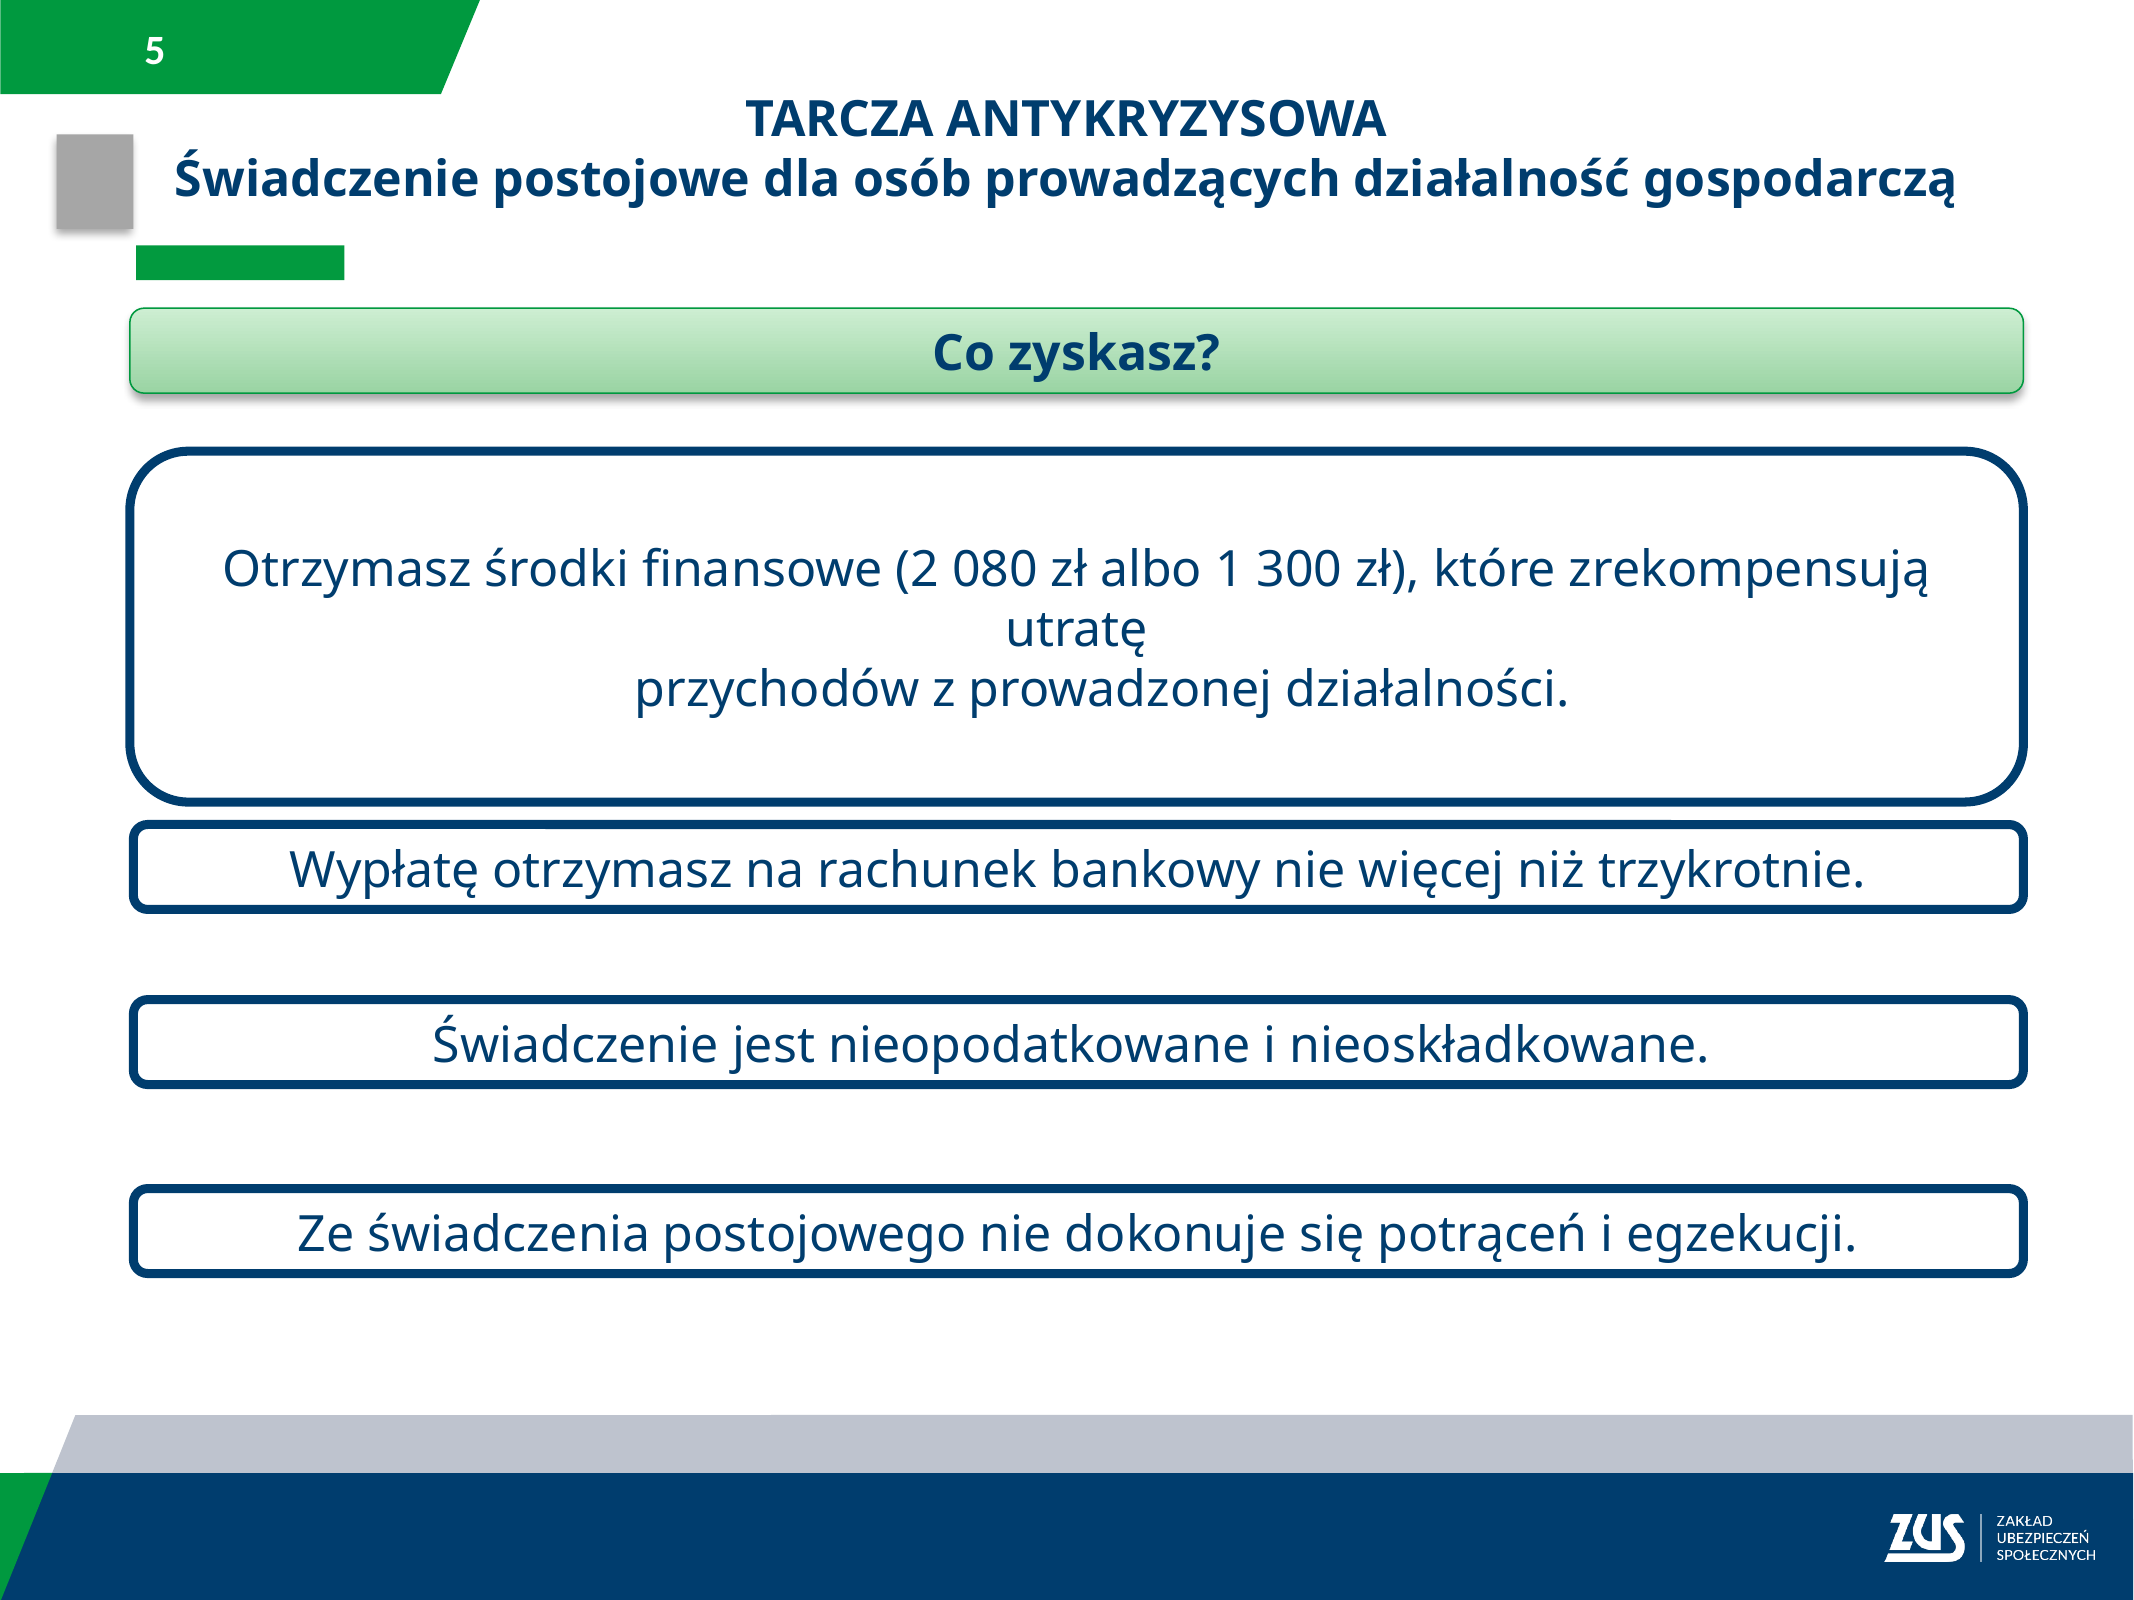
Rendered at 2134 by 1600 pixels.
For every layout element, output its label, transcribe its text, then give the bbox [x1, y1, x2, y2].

text_box [56, 134, 121, 230]
text_box Świadczenie jest nieopodatkowane i nieoskładkowane. [128, 995, 2028, 1090]
text_box Ze świadczenia postojowego nie dokonuje się potrąceń i egzekucji. [128, 1184, 2028, 1279]
list TARCZA ANTYKRYZYSOWA Świadczenie postojowe dla osób prowadzących działalność gospodarczą [121, 79, 2012, 281]
text_box Wypłatę otrzymasz na rachunek bankowy nie więcej niż trzykrotnie. [128, 819, 2028, 914]
text_box Co zyskasz? [129, 307, 2025, 394]
text_box Otrzymasz środki finansowe (2 080 zł albo 1 300 zł), które zrekompensują utratę przychodów z prowadzonej działalności. [125, 446, 2028, 807]
